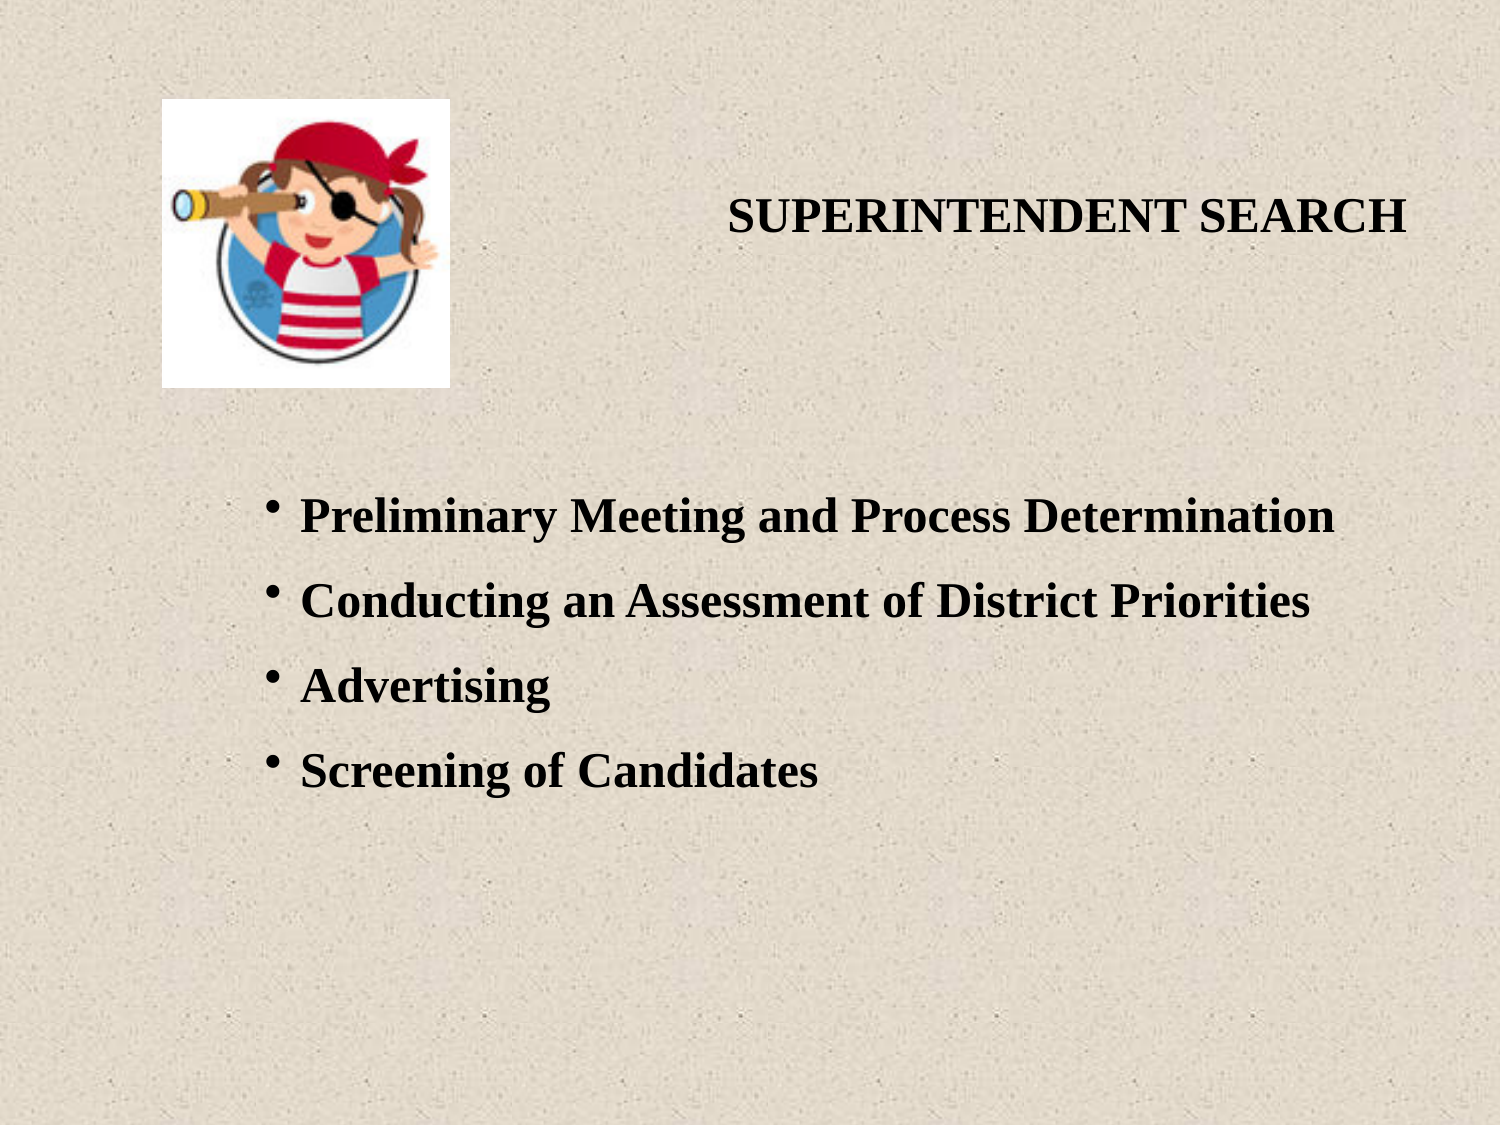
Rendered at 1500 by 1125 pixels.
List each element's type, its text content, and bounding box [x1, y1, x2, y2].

picture [0, 0, 1500, 1125]
text_box Preliminary Meeting and Process Determination Conducting an Assessment of District Priorities Advertising Screening of Candidates [249, 474, 1363, 805]
text_box SUPERINTENDENT SEARCH [712, 174, 1438, 250]
